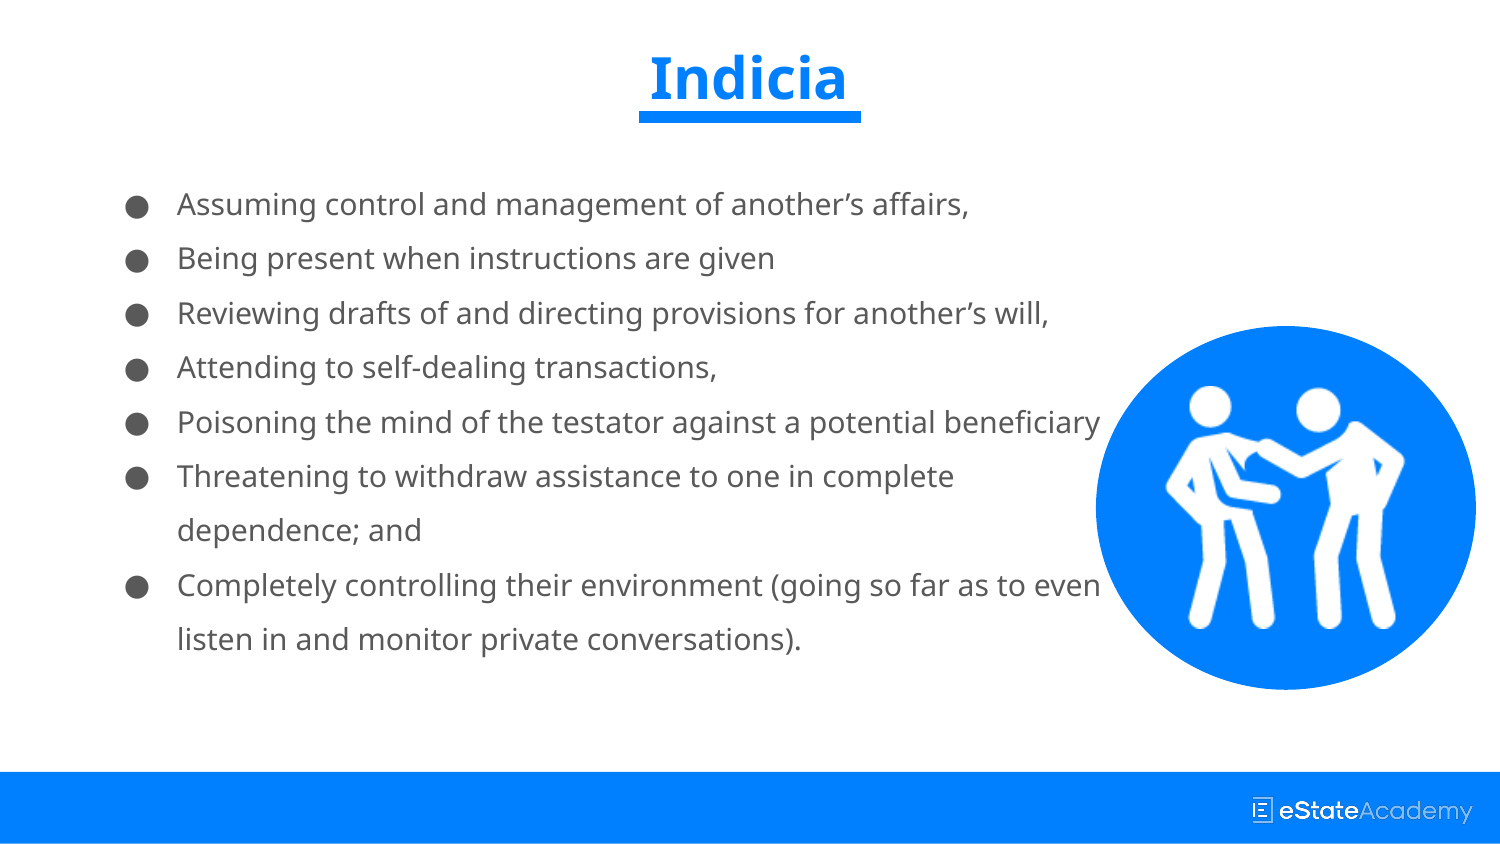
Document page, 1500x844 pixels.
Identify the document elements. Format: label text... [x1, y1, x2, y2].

picture [1247, 788, 1476, 828]
text_box Assuming control and management of another’s affairs, Being present when instructions are given Reviewing drafts of and directing provisions for another’s will, Attending to self-dealing transactions, Poisoning the mind of the testator against a potential beneficiary Threatening to withdraw assistance to one in complete dependence; and Completely controlling their environment (going so far as to even listen in and monitor private conversations). [86, 152, 1149, 738]
text_box Indicia [0, 26, 1500, 115]
text_box [1096, 326, 1476, 689]
picture [1164, 386, 1408, 630]
text_box [0, 771, 1500, 844]
